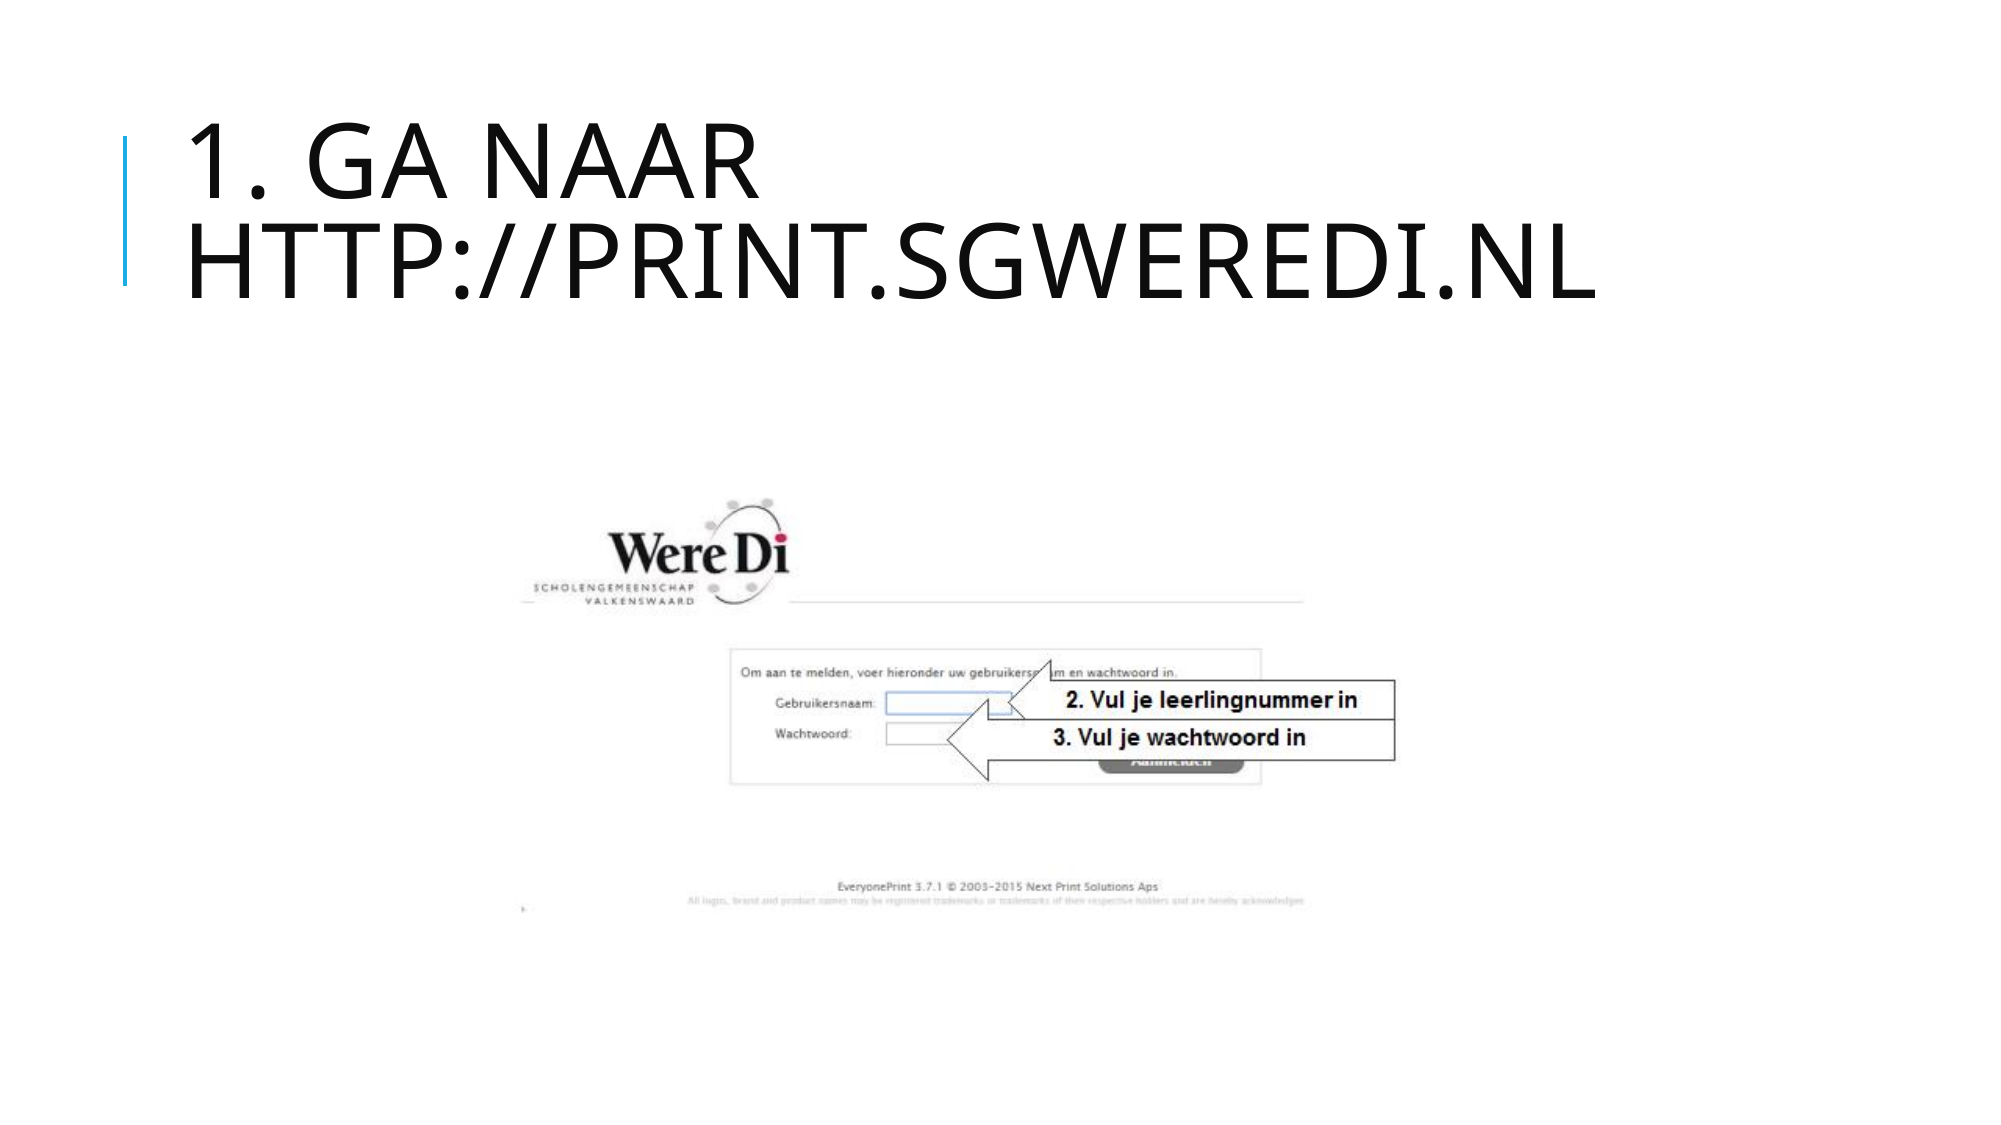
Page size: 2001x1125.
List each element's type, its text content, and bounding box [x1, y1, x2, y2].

title 1. Ga naar http://print.sgweredi.nl [168, 96, 1763, 342]
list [492, 496, 1439, 913]
